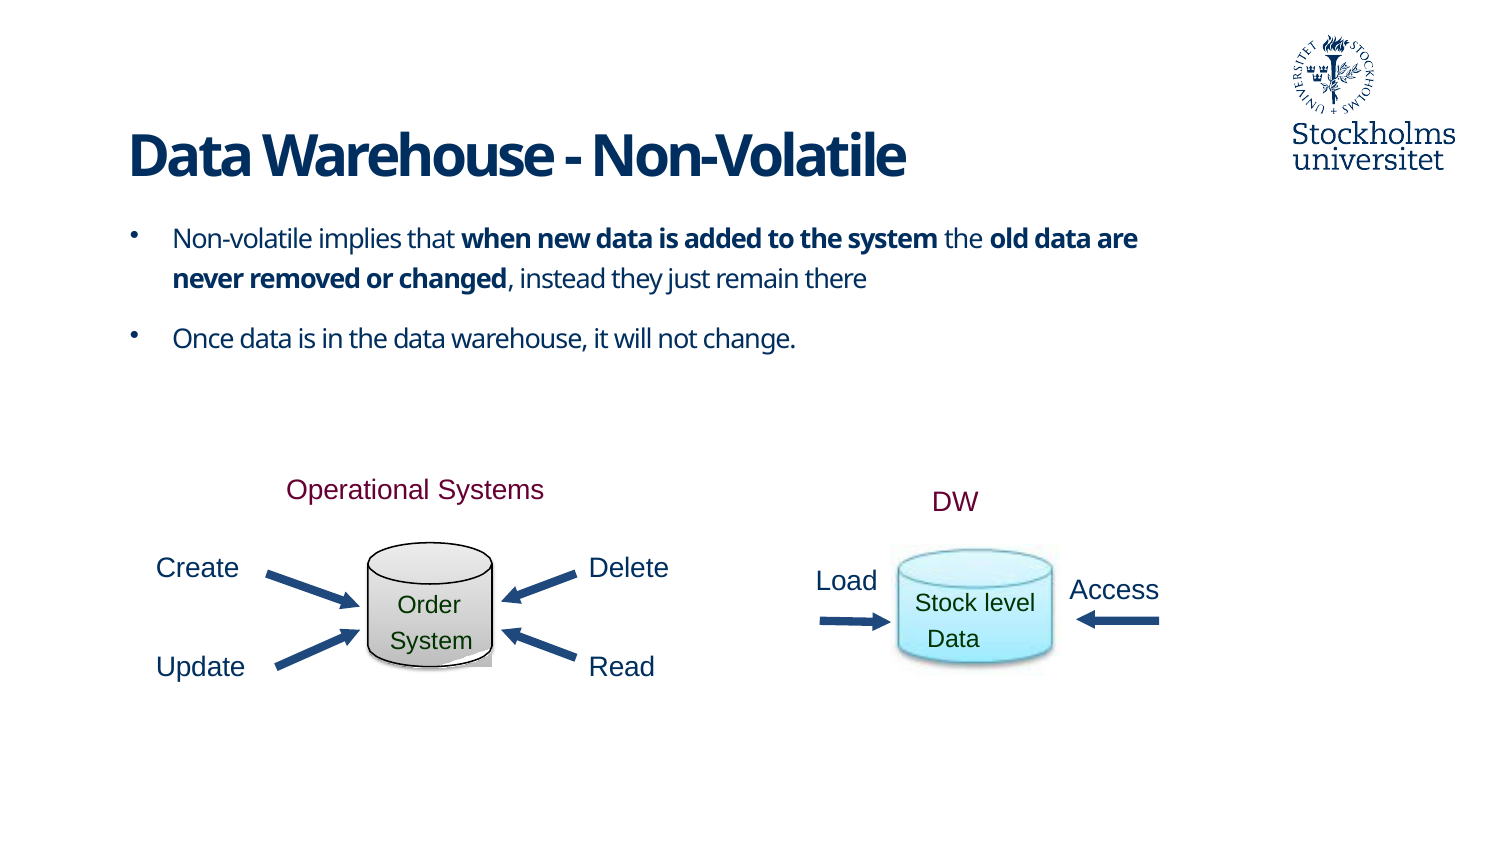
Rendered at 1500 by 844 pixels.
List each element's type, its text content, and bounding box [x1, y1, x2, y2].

text_box [500, 627, 522, 646]
text_box Update Read [154, 648, 689, 683]
text_box [367, 647, 414, 667]
text_box [367, 542, 492, 667]
text_box [339, 591, 360, 610]
text_box Load [814, 562, 879, 596]
text_box Data Warehouse - Non-Volatile [54, 118, 1109, 189]
text_box [446, 649, 492, 667]
text_box [872, 612, 890, 632]
text_box Operational Systems [238, 471, 823, 506]
picture [1293, 35, 1455, 170]
text_box Create Delete [498, 549, 677, 584]
text_box [1076, 609, 1095, 629]
text_box Create Delete [154, 549, 362, 584]
text_box Non-volatile implies that when new data is added to the system the old data are never removed or changed, instead they just remain there Once data is in the data warehouse, it will not change. [113, 206, 1315, 395]
text_box [339, 628, 361, 646]
text_box Order System [388, 582, 479, 655]
text_box Stock level Data [913, 580, 1046, 653]
text_box [890, 544, 1061, 676]
text_box [362, 539, 498, 675]
text_box [367, 542, 419, 563]
text_box DW [930, 483, 983, 518]
text_box [500, 586, 522, 604]
text_box [441, 542, 492, 560]
text_box Access [1067, 571, 1164, 606]
